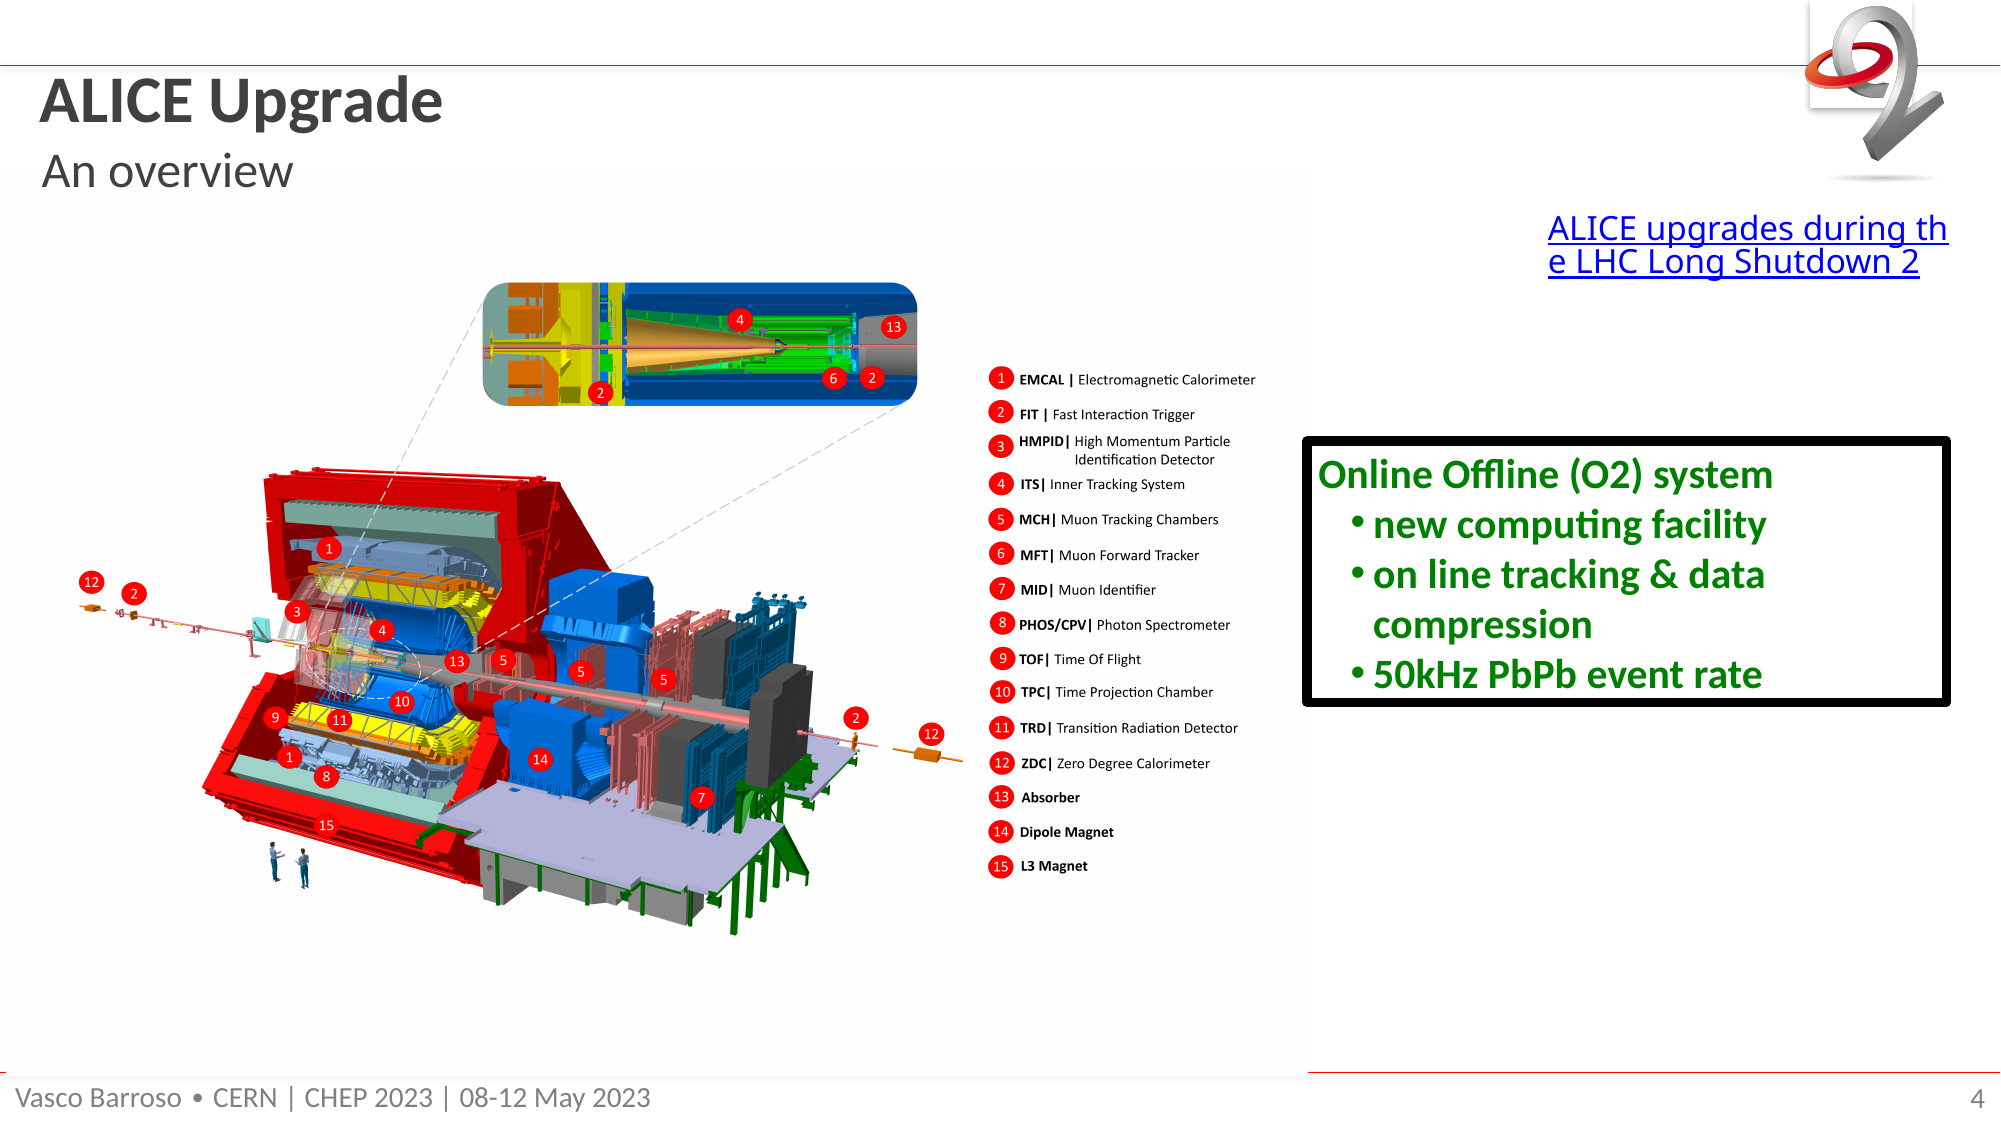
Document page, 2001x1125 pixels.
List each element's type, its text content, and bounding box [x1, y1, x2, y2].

text_box Online Offline (O2) system new computing facility on line tracking & data compression 50kHz PbPb event rate [1313, 440, 1947, 703]
text_box ALICE upgrades during the LHC Long Shutdown 2 [1533, 199, 1968, 260]
slide_number 4 [1533, 1067, 2000, 1125]
picture [1805, 6, 1944, 183]
picture [6, 169, 1308, 1076]
footer Vasco Barroso ∙ CERN | CHEP 2023 | 08-12 May 2023 [0, 1067, 685, 1125]
list An overview [26, 130, 1657, 200]
title ALICE Upgrade [25, 45, 1657, 147]
